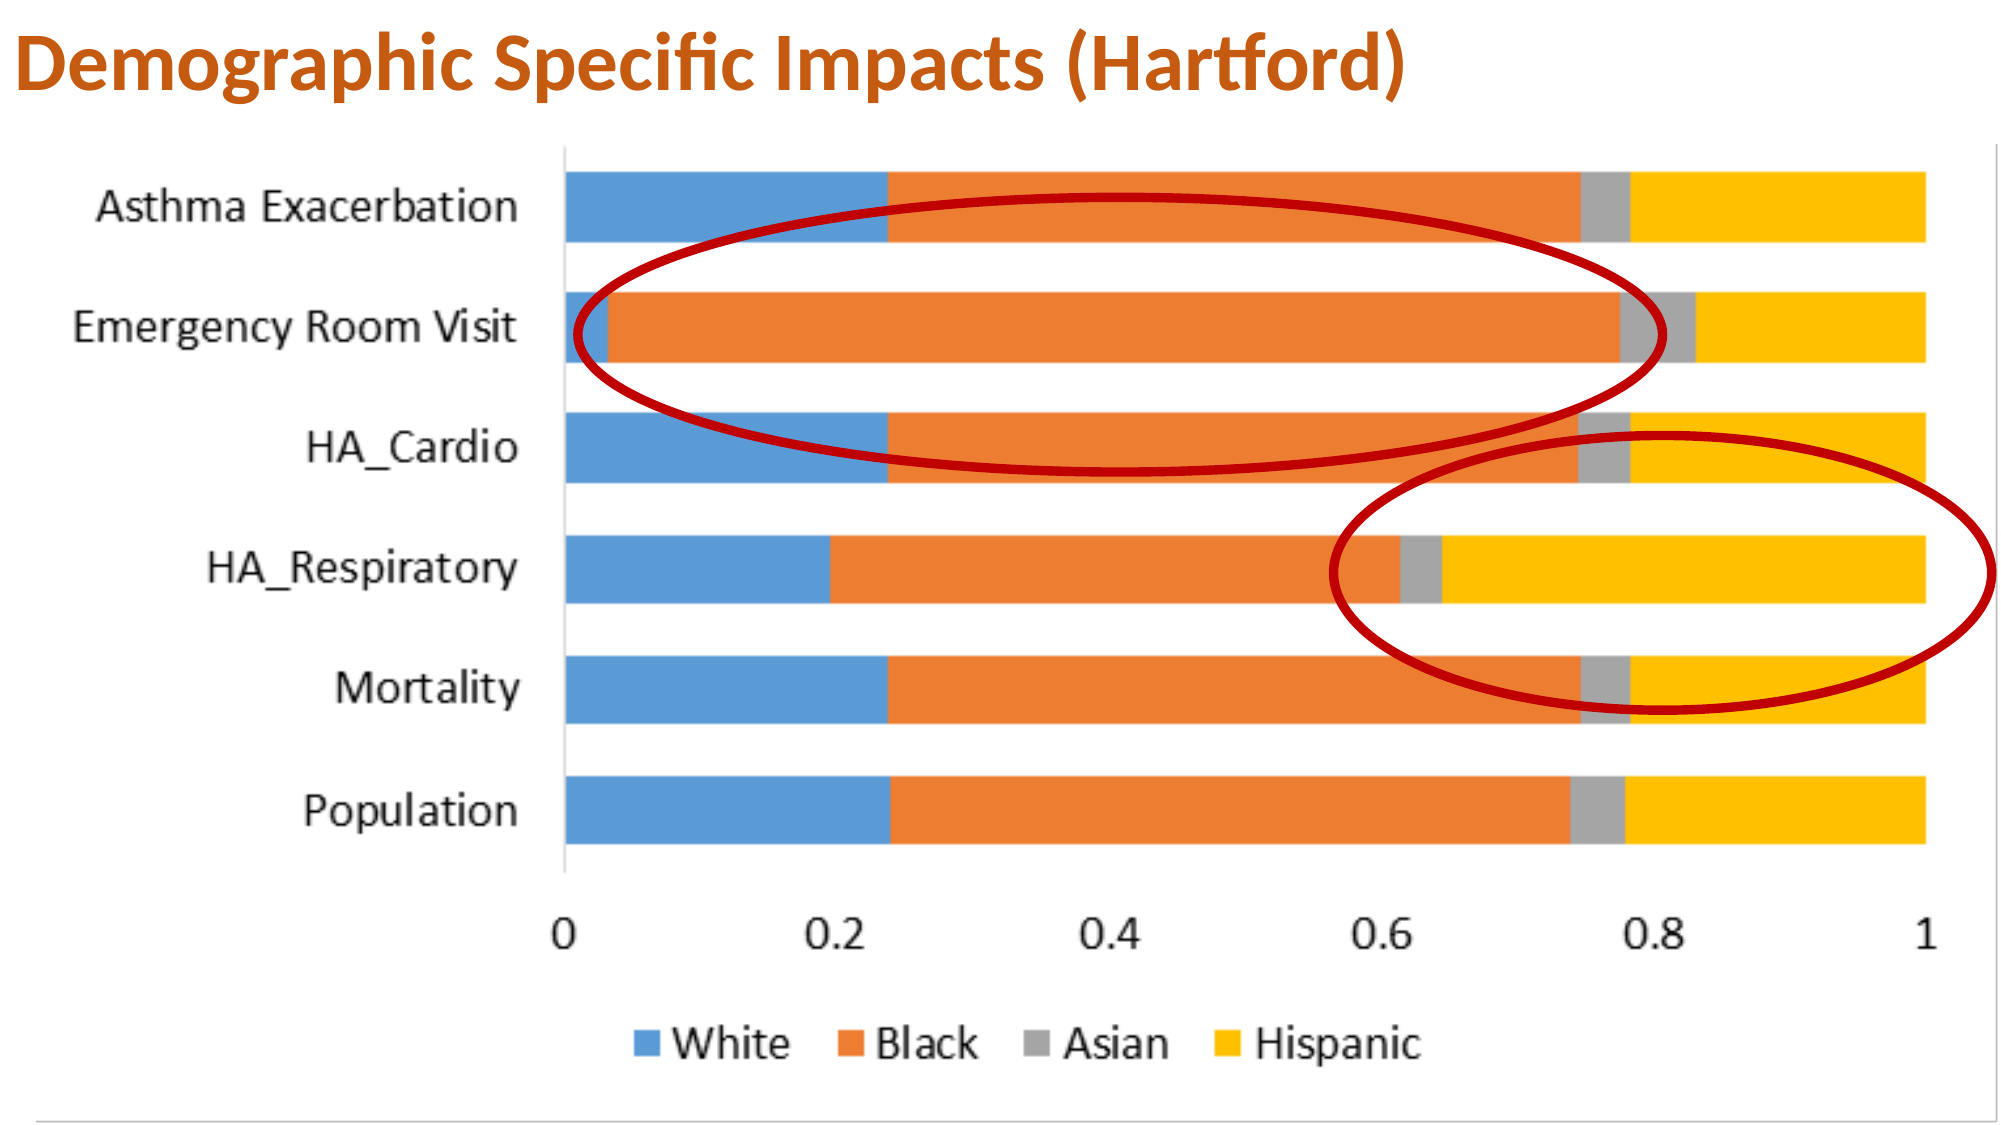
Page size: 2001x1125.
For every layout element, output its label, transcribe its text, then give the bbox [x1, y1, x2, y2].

picture [36, 144, 2000, 1125]
text_box Demographic Specific Impacts (Hartford) [0, 0, 1760, 115]
